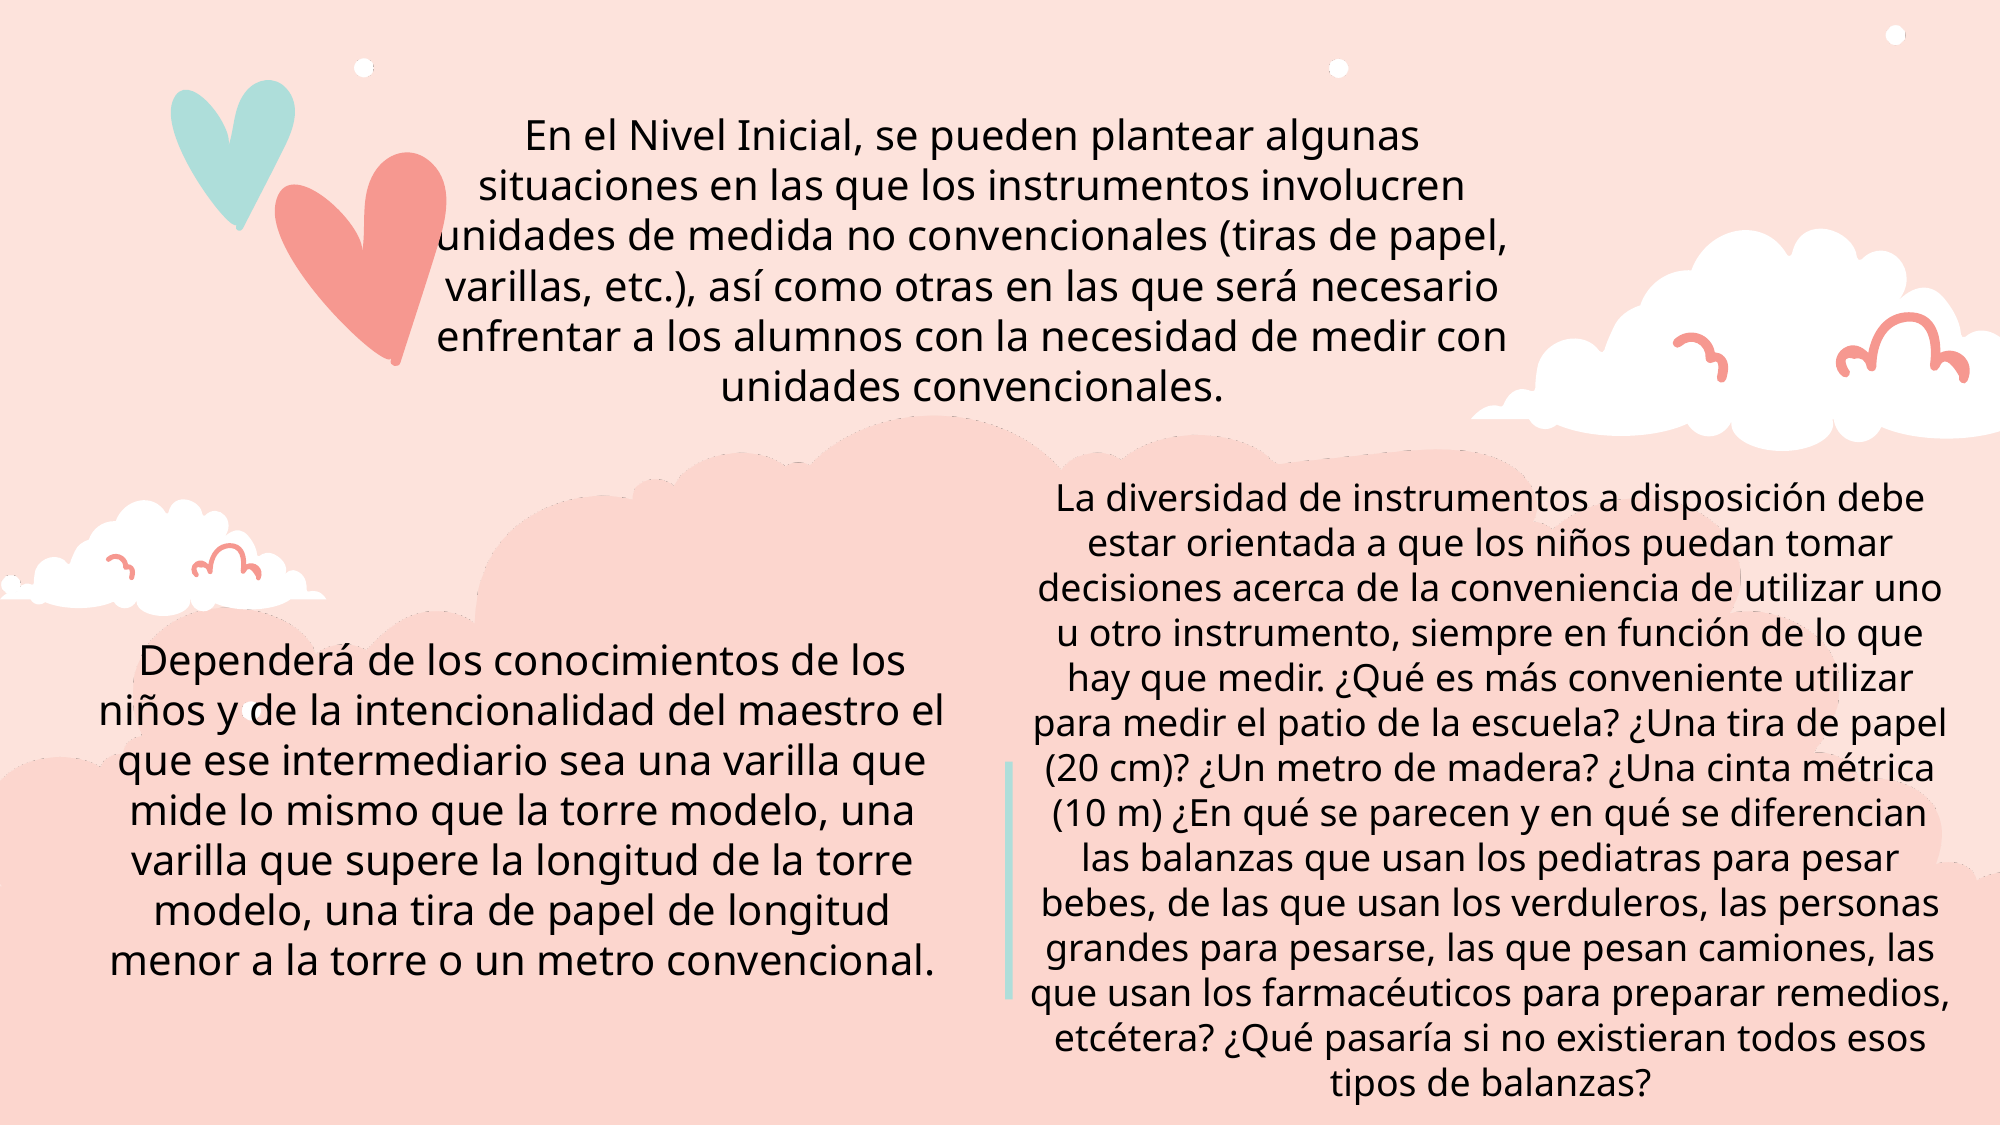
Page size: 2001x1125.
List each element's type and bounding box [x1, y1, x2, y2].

picture [0, 25, 2000, 1125]
text_box [1470, 228, 2000, 451]
text_box [0, 499, 327, 616]
